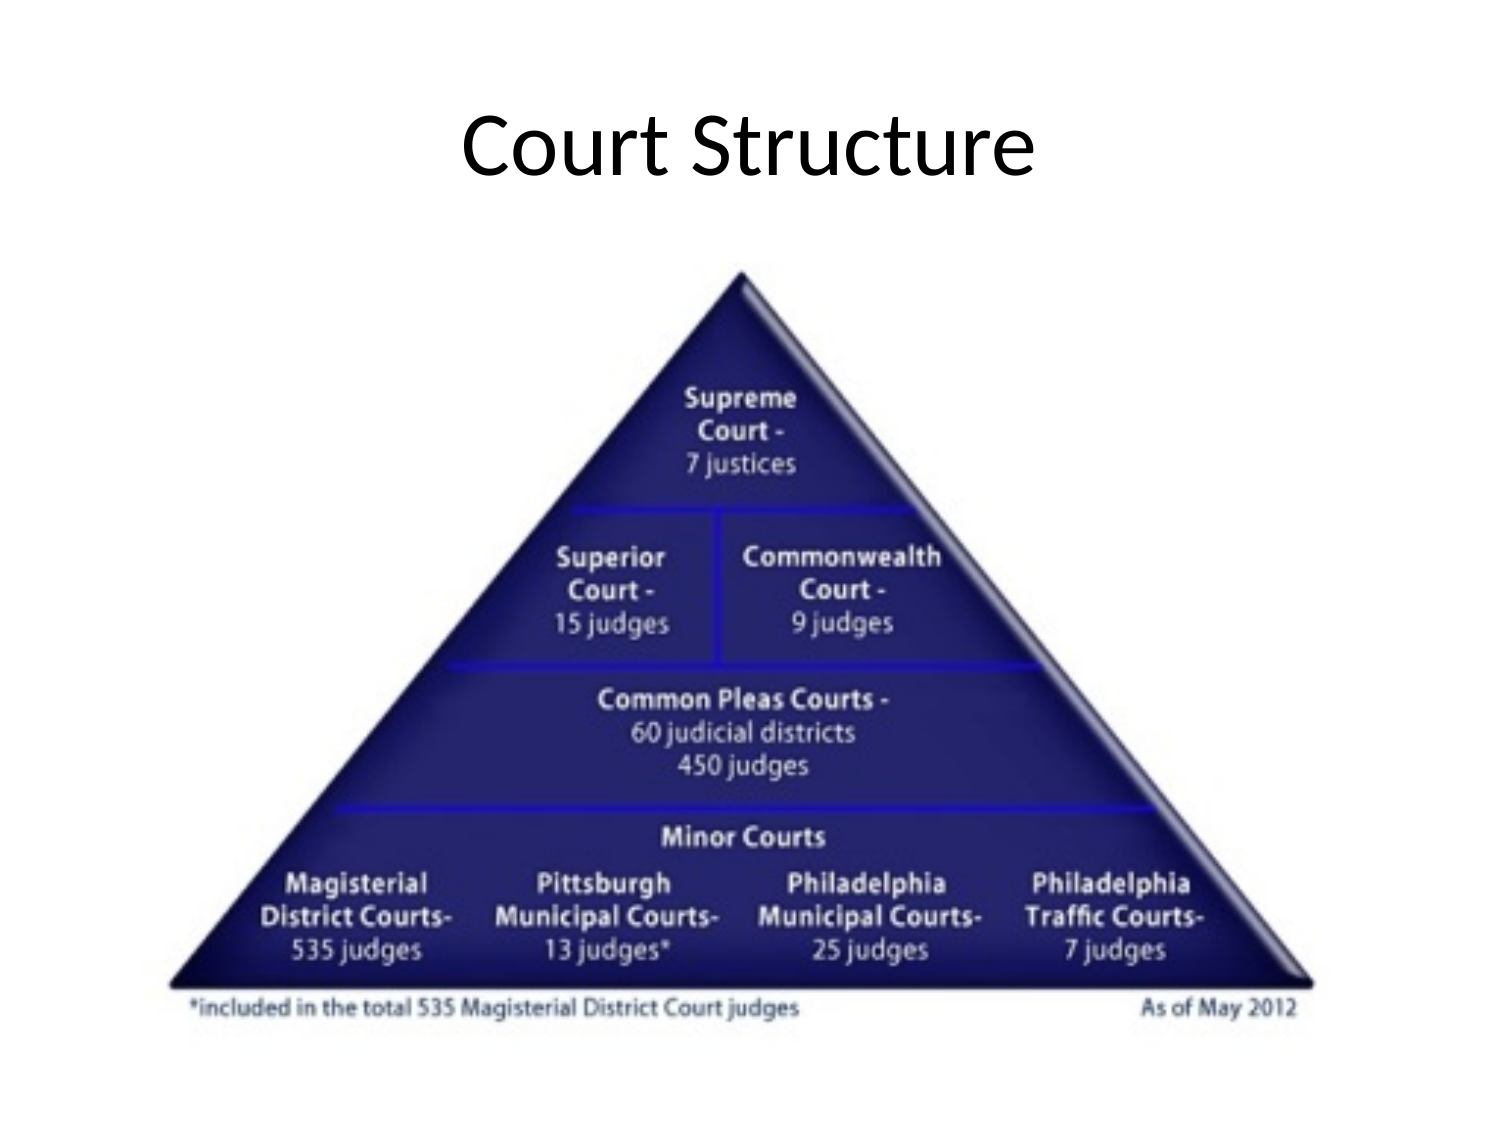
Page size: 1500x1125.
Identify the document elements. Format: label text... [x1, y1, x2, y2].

picture [142, 262, 1352, 1052]
title Court Structure [75, 45, 1425, 233]
